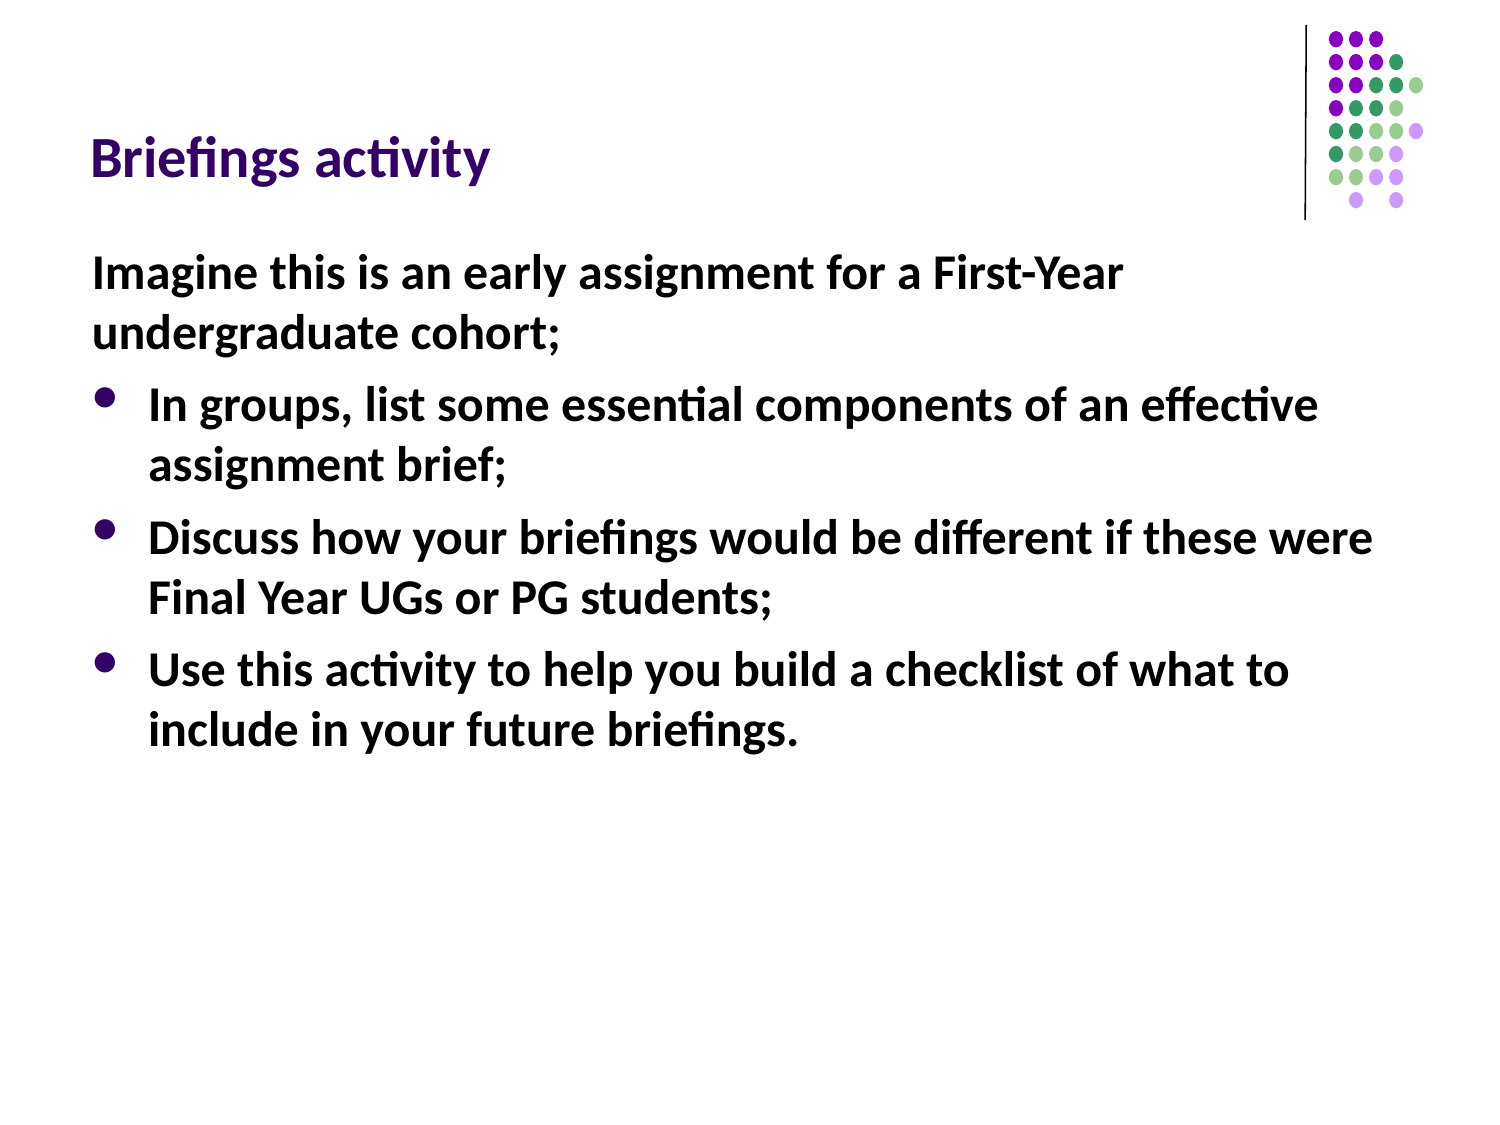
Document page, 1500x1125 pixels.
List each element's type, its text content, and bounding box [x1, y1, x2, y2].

list Imagine this is an early assignment for a First-Year undergraduate cohort; In groups, list some essential components of an effective assignment brief; Discuss how your briefings would be different if these were Final Year UGs or PG students; Use this activity to help you build a checklist of what to include in your future briefings. [76, 231, 1428, 1018]
title Briefings activity [74, 19, 1313, 197]
